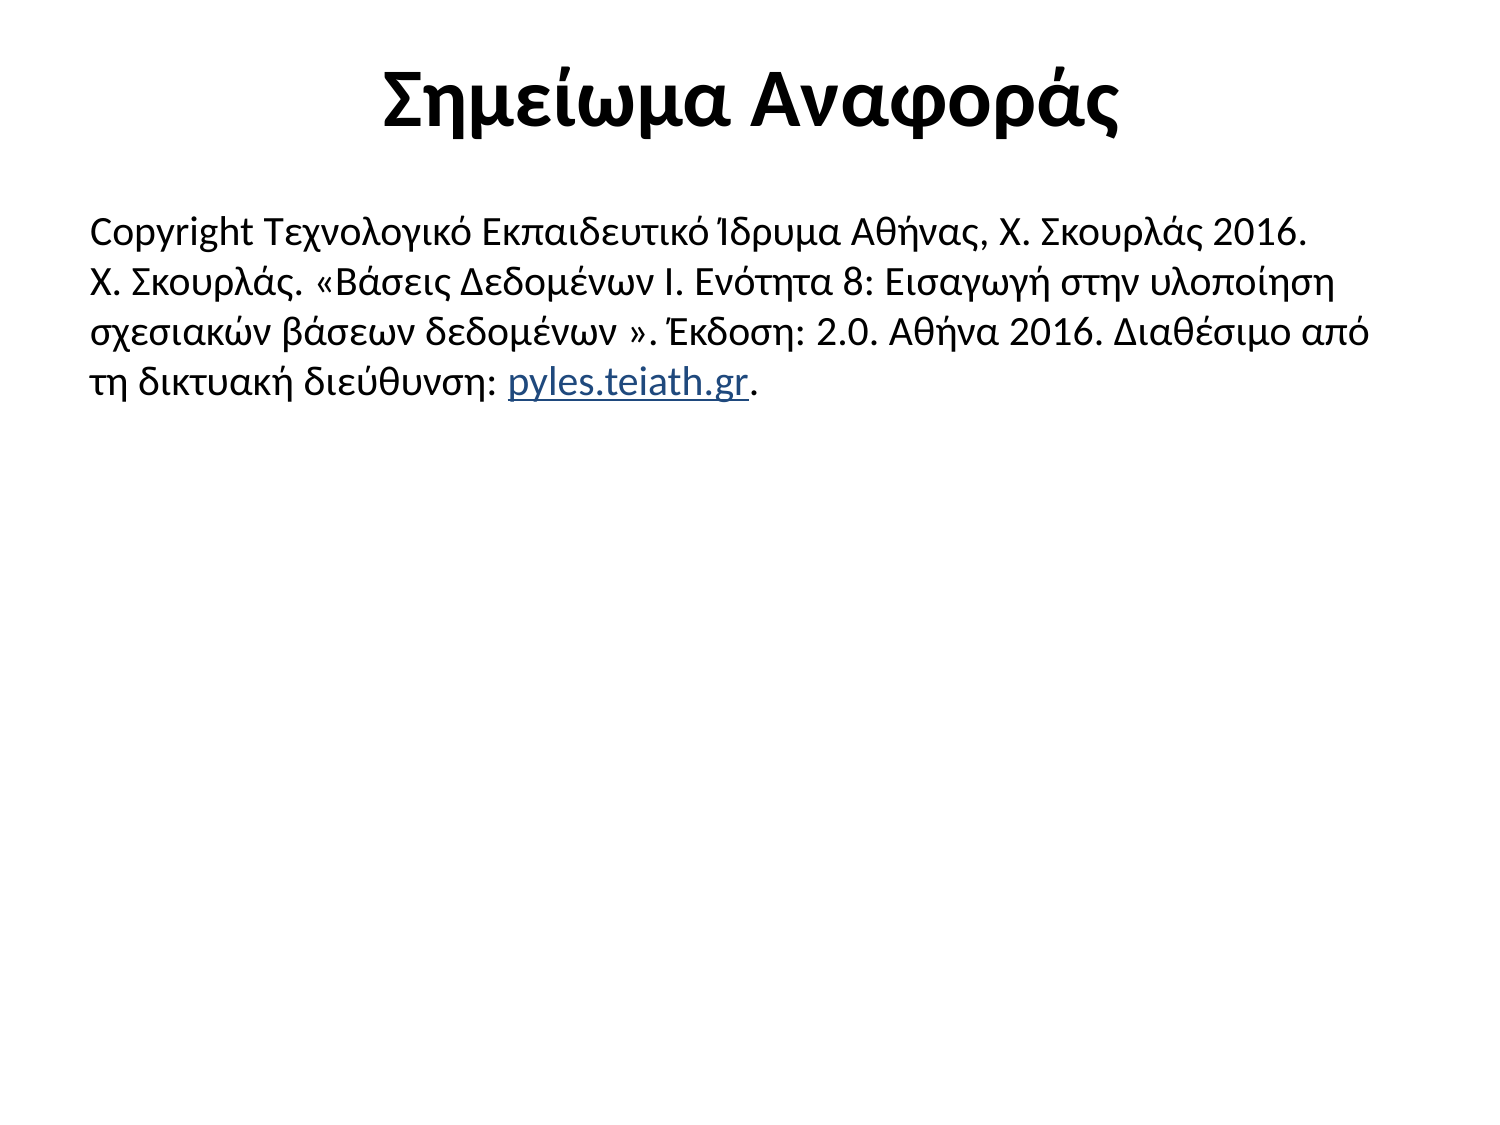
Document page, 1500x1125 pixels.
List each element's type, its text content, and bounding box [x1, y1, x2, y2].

list Copyright Τεχνολογικό Εκπαιδευτικό Ίδρυμα Αθήνας, Χ. Σκουρλάς 2016. Χ. Σκουρλάς. «Βάσεις Δεδομένων Ι. Ενότητα 8: Εισαγωγή στην υλοποίηση σχεσιακών βάσεων δεδομένων ». Έκδοση: 2.0. Αθήνα 2016. Διαθέσιμο από τη δικτυακή διεύθυνση: pyles.teiath.gr. [75, 196, 1425, 1024]
title Σημείωμα Αναφοράς [76, 19, 1427, 169]
